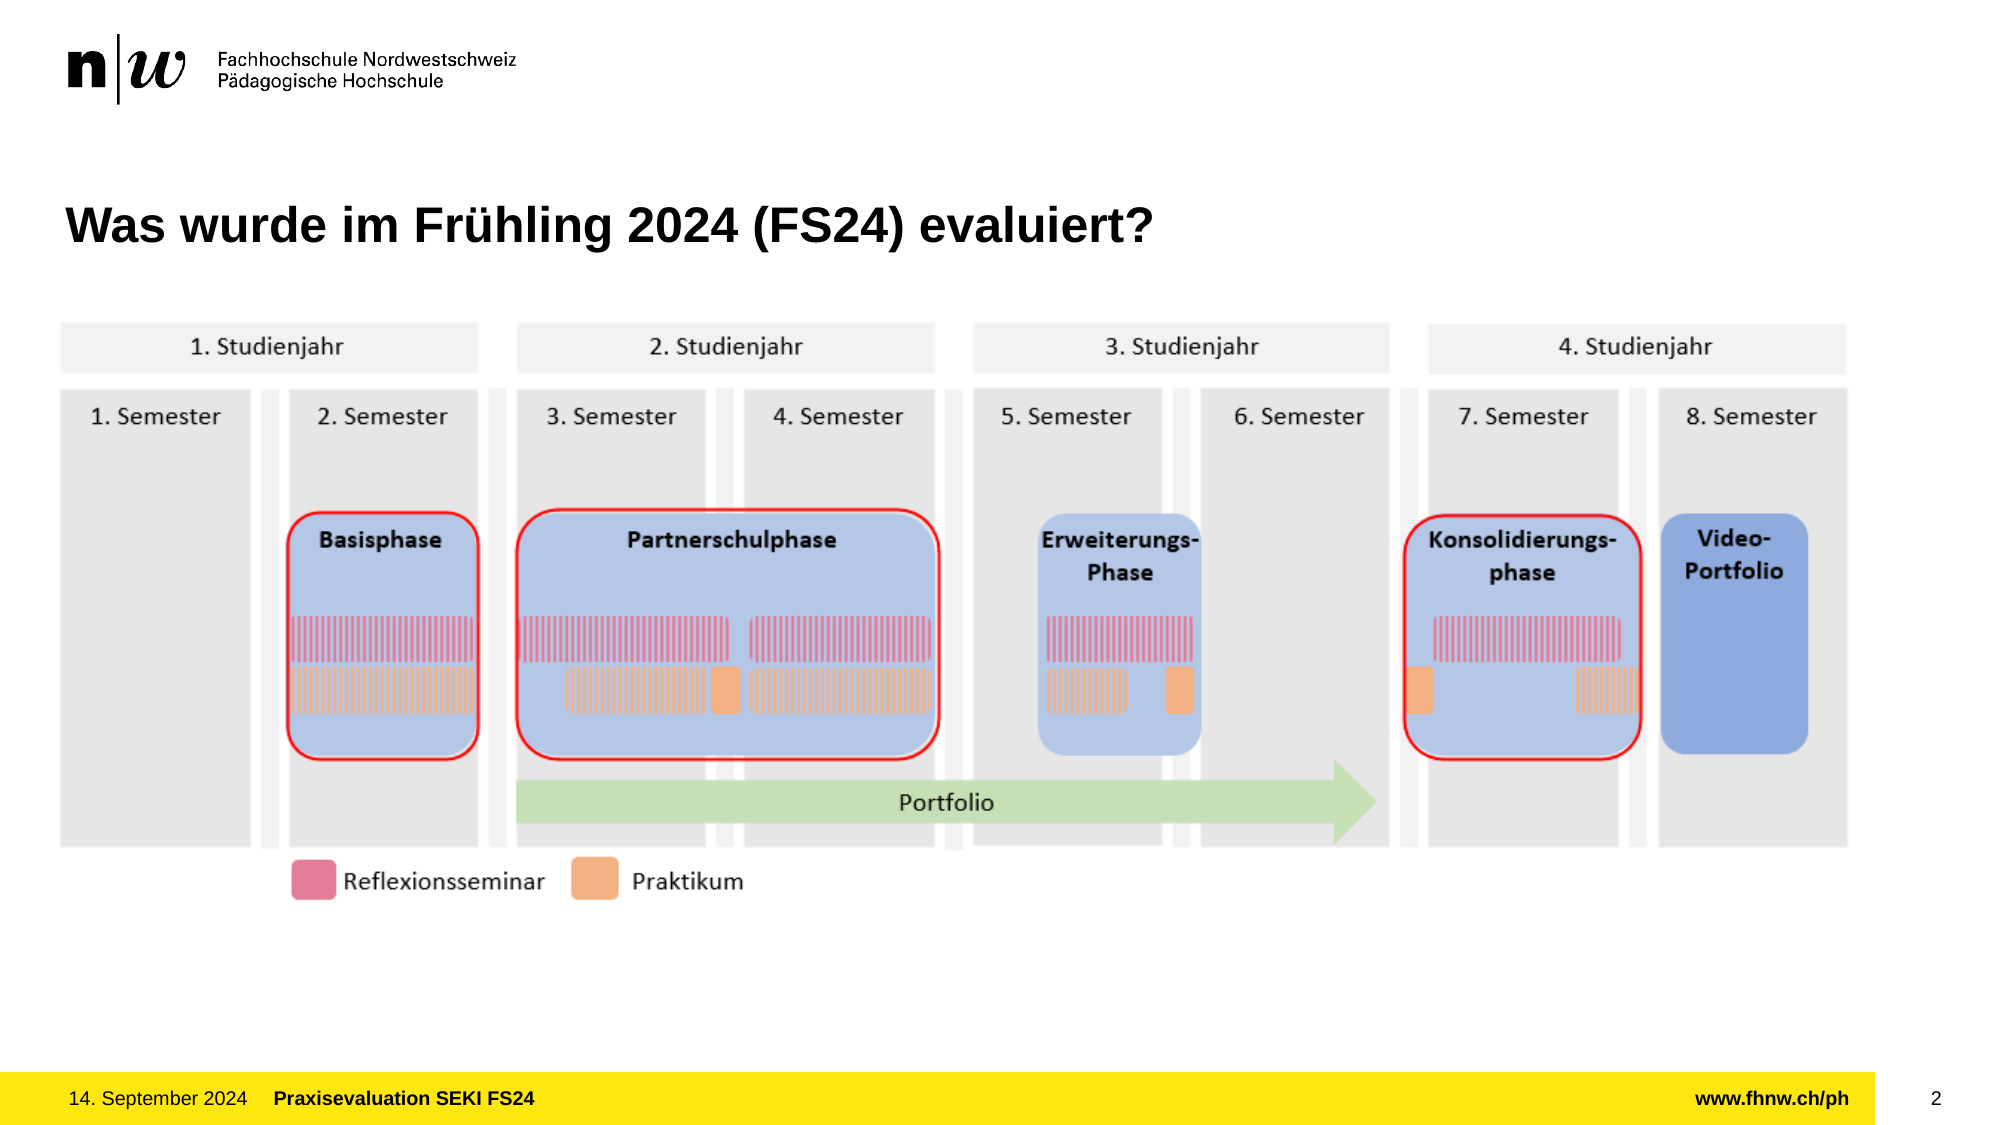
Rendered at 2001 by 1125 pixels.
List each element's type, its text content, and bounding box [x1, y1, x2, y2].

footer Praxisevaluation SEKI FS24 [273, 1086, 1603, 1110]
picture [68, 34, 516, 105]
slide_number 2 [1880, 1086, 1942, 1110]
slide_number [68, 1086, 264, 1110]
title Was wurde im Frühling 2024 (FS24) evaluiert? [65, 191, 1839, 253]
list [48, 267, 1856, 912]
